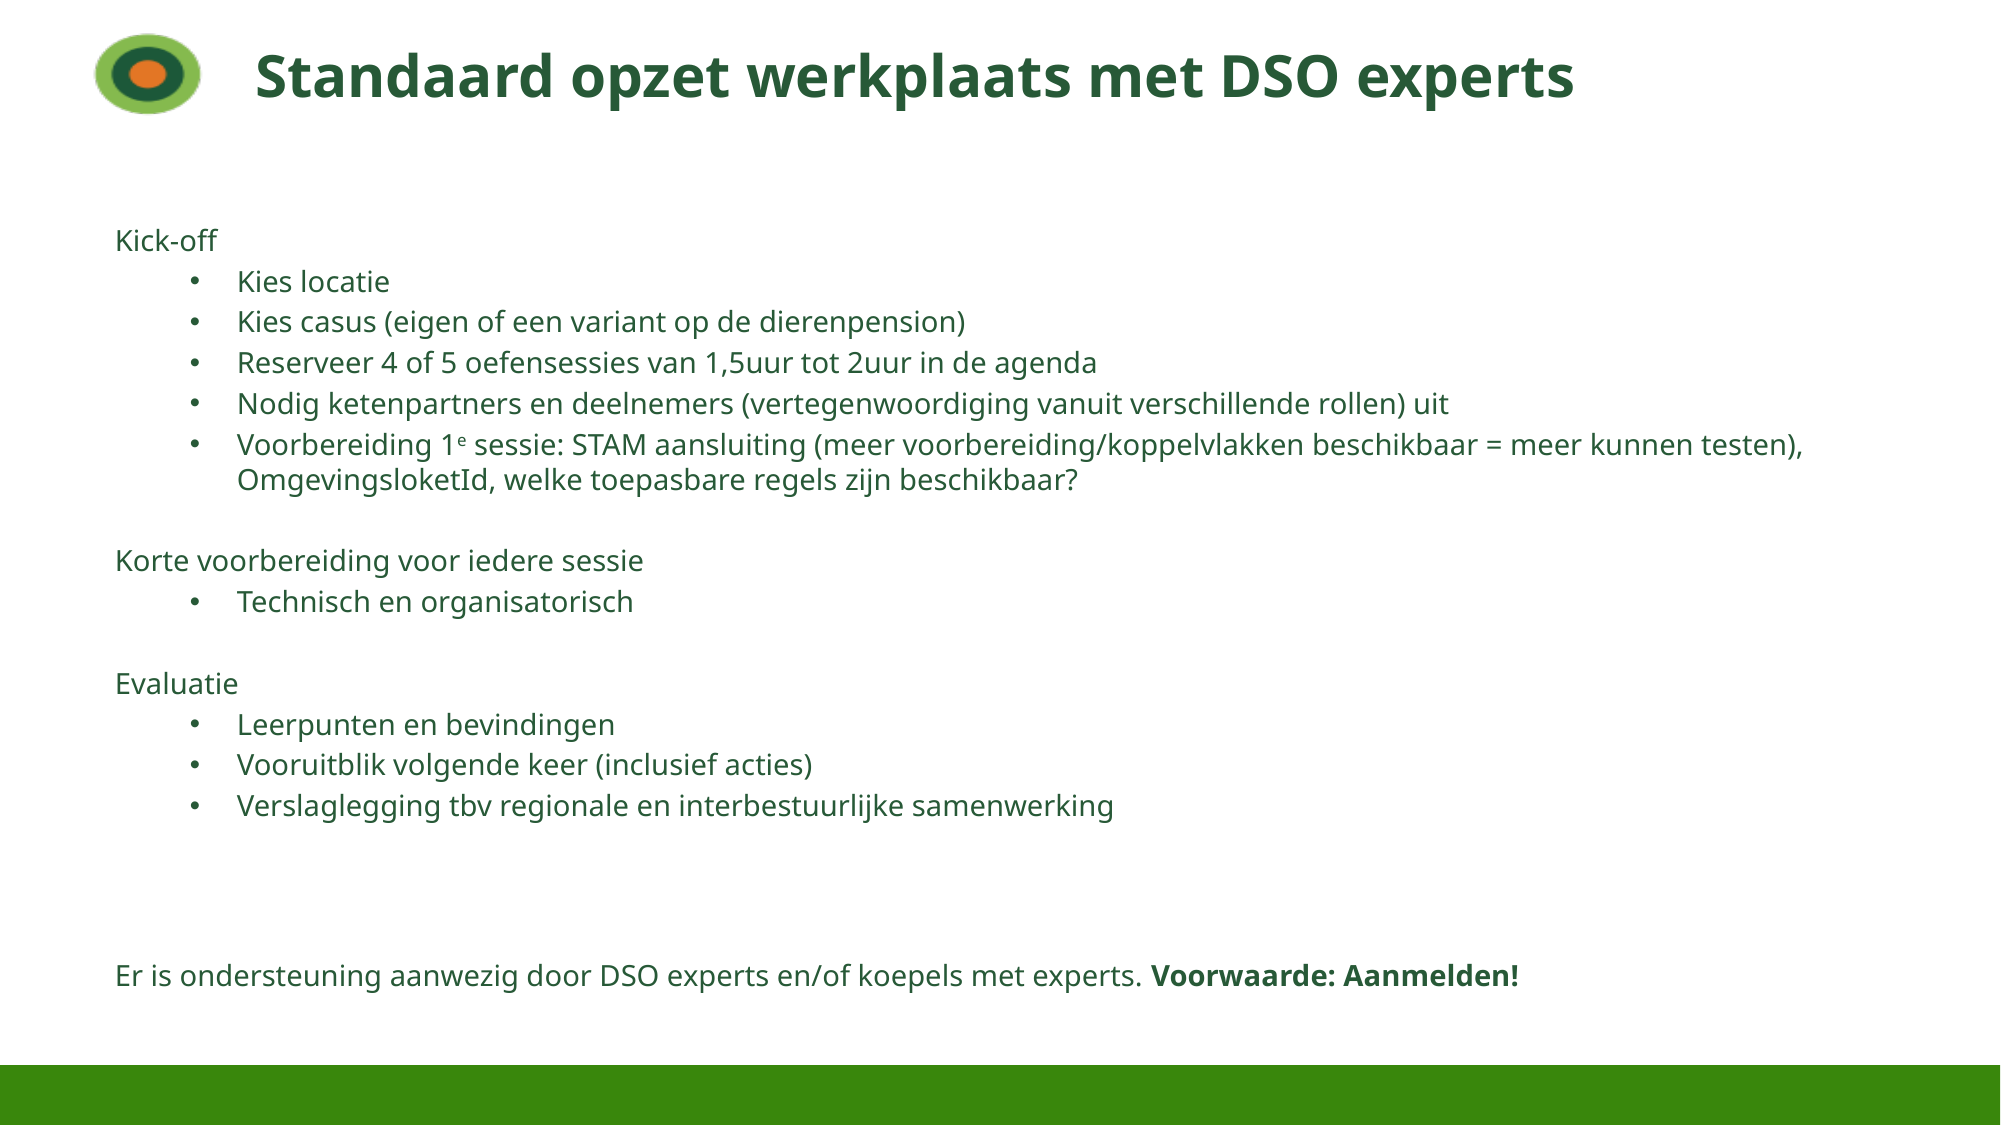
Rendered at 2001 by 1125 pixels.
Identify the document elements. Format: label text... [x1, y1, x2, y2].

list Kick-off Kies locatie Kies casus (eigen of een variant op de dierenpension) Reserveer 4 of 5 oefensessies van 1,5uur tot 2uur in de agenda Nodig ketenpartners en deelnemers (vertegenwoordiging vanuit verschillende rollen) uit Voorbereiding 1e sessie: STAM aansluiting (meer voorbereiding/koppelvlakken beschikbaar = meer kunnen testen), OmgevingsloketId, welke toepasbare regels zijn beschikbaar? Korte voorbereiding voor iedere sessie Technisch en organisatorisch Evaluatie Leerpunten en bevindingen Vooruitblik volgende keer (inclusief acties) Verslaglegging tbv regionale en interbestuurlijke samenwerking Er is ondersteuning aanwezig door DSO experts en/of koepels met experts. Voorwaarde: Aanmelden! [99, 214, 1900, 1013]
title Standaard opzet werkplaats met DSO experts [240, 31, 2000, 141]
